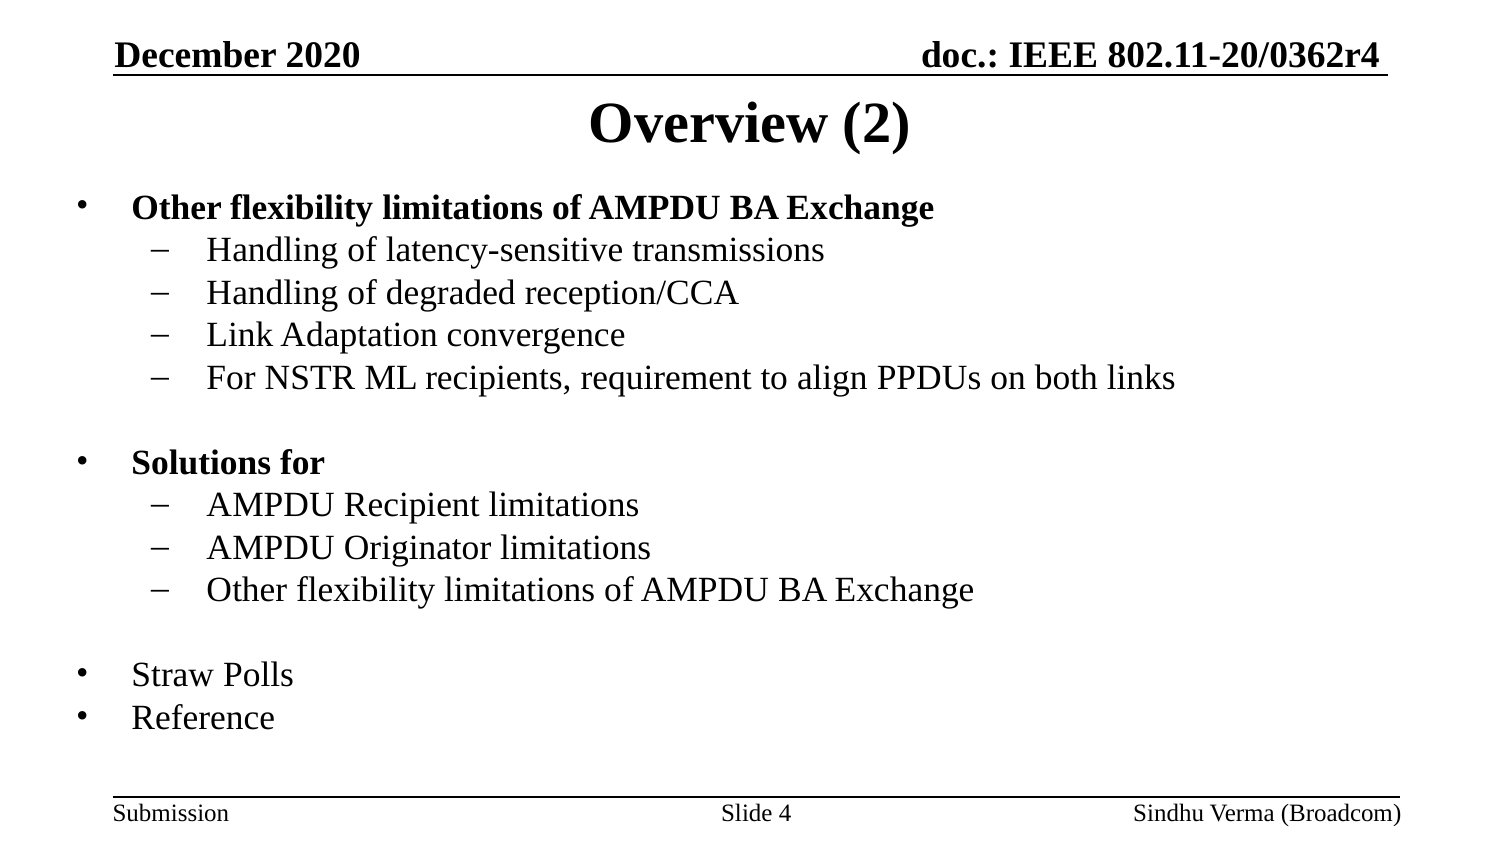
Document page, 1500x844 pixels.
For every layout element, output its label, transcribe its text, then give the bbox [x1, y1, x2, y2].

footer Sindhu Verma (Broadcom) [1087, 796, 1402, 820]
title Overview (2) [112, 84, 1388, 154]
list Other flexibility limitations of AMPDU BA Exchange Handling of latency-sensitive transmissions Handling of degraded reception/CCA Link Adaptation convergence For NSTR ML recipients, requirement to align PPDUs on both links Solutions for AMPDU Recipient limitations AMPDU Originator limitations Other flexibility limitations of AMPDU BA Exchange Straw Polls Reference [41, 176, 1388, 751]
slide_number Slide 4 [712, 796, 800, 820]
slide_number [114, 40, 368, 75]
